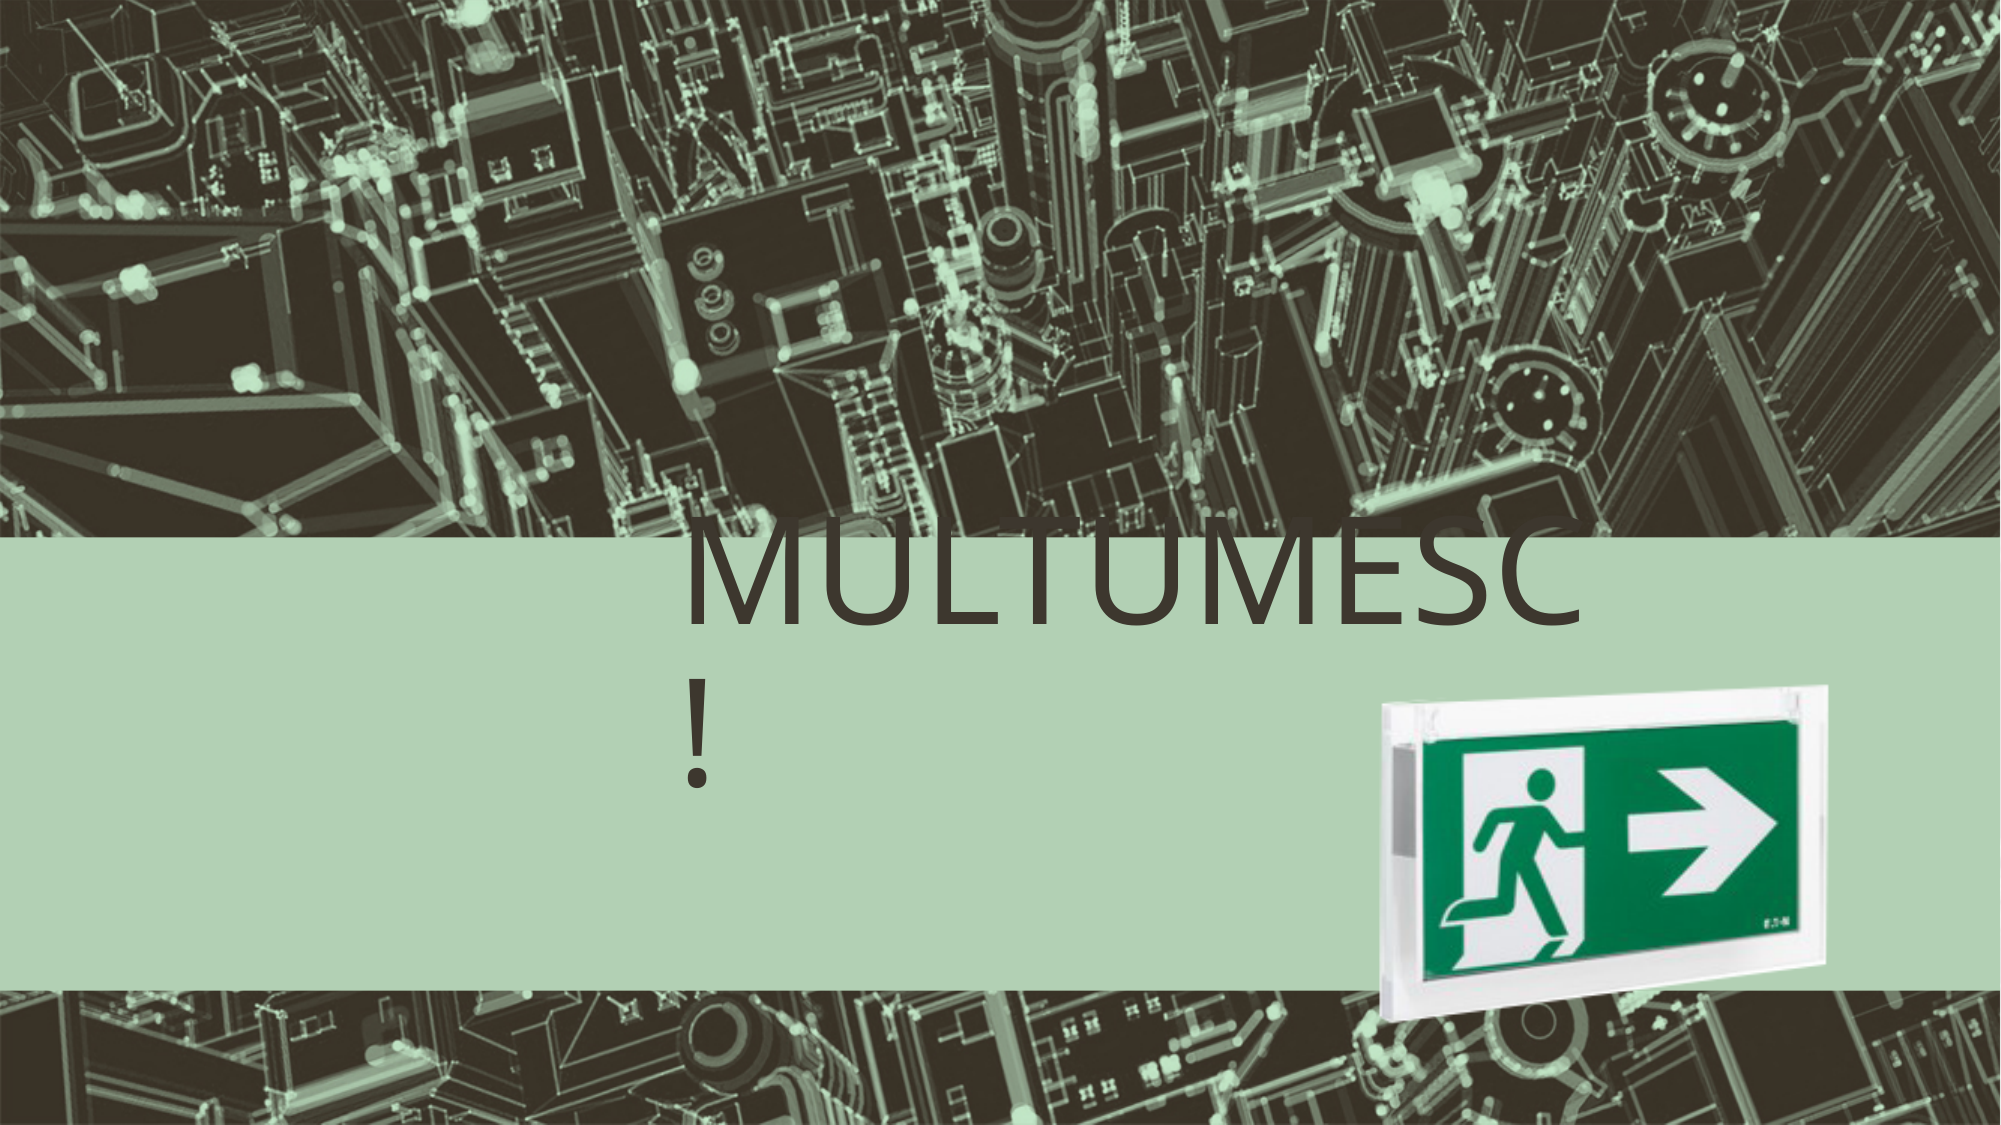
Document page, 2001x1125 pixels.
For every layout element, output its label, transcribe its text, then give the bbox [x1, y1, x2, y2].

title MULTUMESC! [662, 525, 1637, 827]
picture [0, 0, 2001, 1125]
